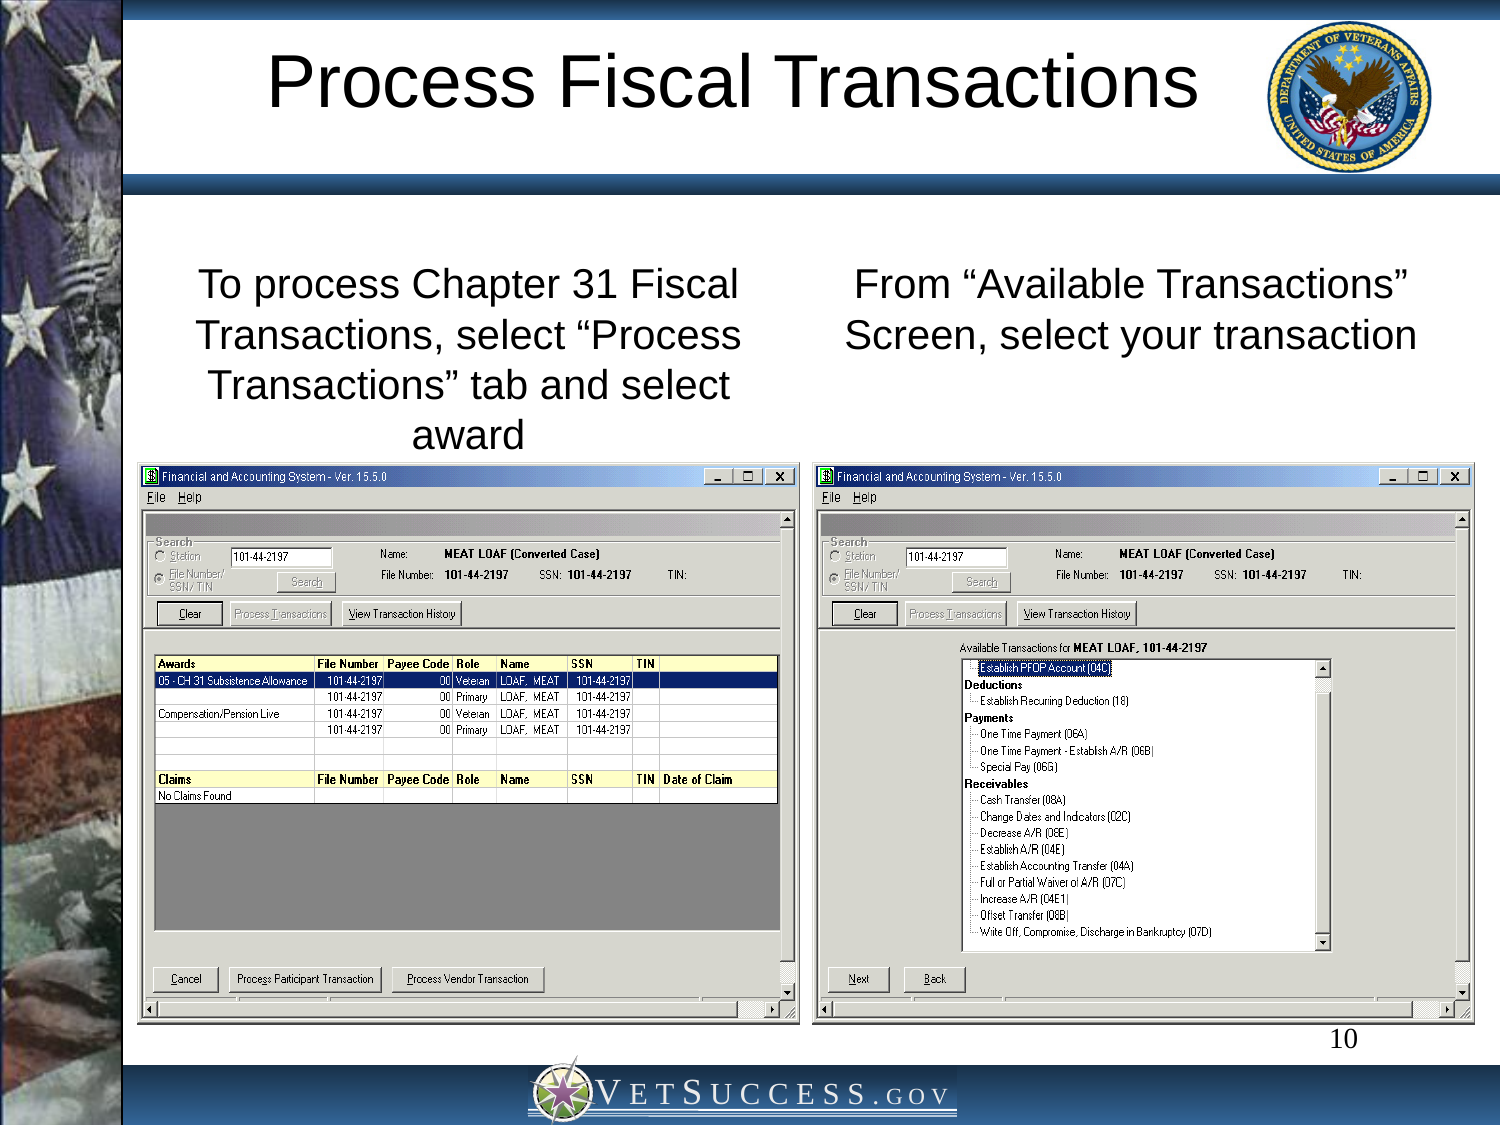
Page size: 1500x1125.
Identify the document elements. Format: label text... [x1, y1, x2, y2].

list From “Available Transactions” Screen, select your transaction [812, 249, 1450, 461]
picture [137, 462, 801, 1026]
picture [1266, 20, 1432, 173]
picture [812, 462, 1476, 1026]
list To process Chapter 31 Fiscal Transactions, select “Process Transactions” tab and select award [150, 249, 788, 460]
slide_number 10 [1187, 1012, 1500, 1088]
title Process Fiscal Transactions [212, 24, 1275, 188]
picture [0, 0, 121, 1125]
